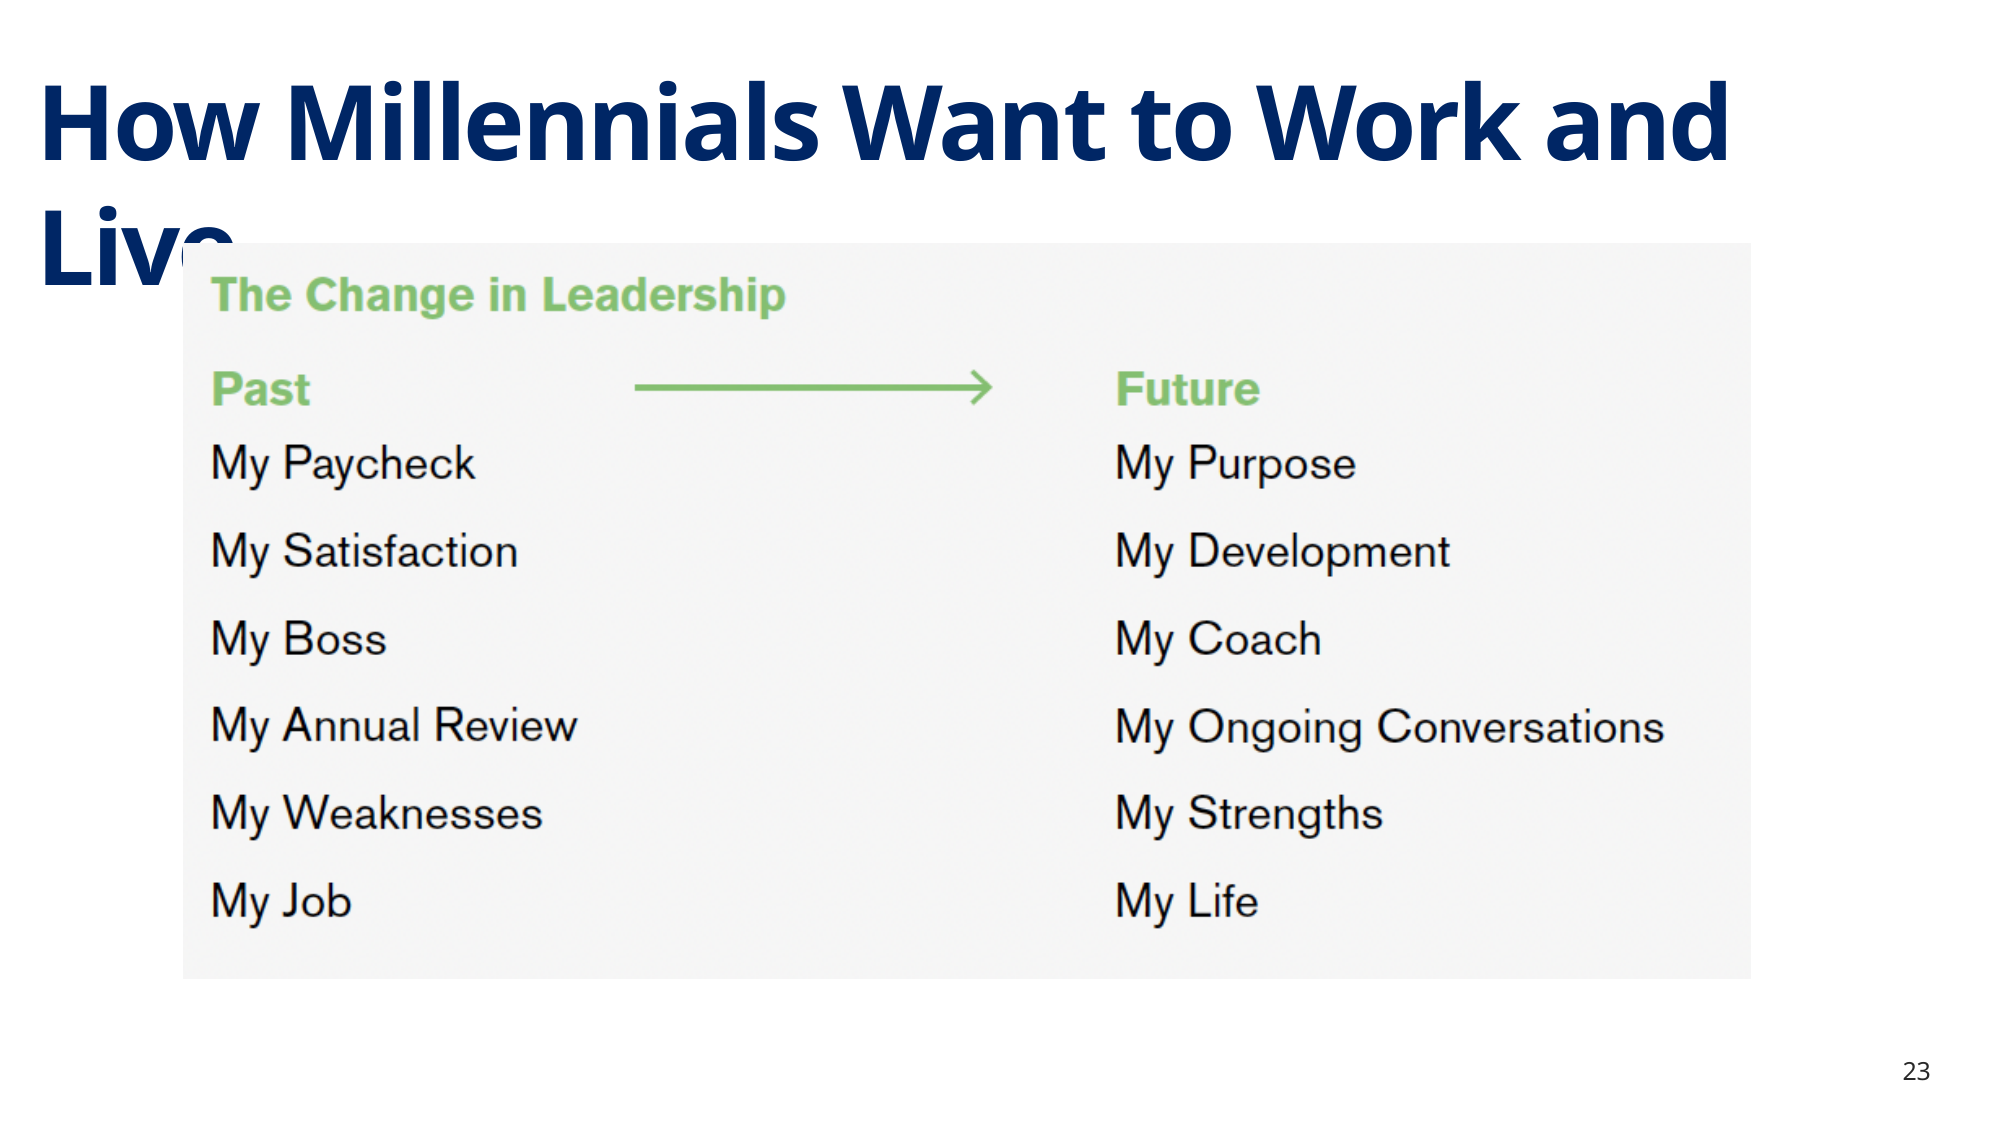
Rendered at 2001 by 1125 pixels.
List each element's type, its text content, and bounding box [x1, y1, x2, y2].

picture [182, 243, 1751, 979]
text_box How Millennials Want to Work and Live [22, 48, 1801, 664]
slide_number 23 [1863, 1042, 1946, 1103]
